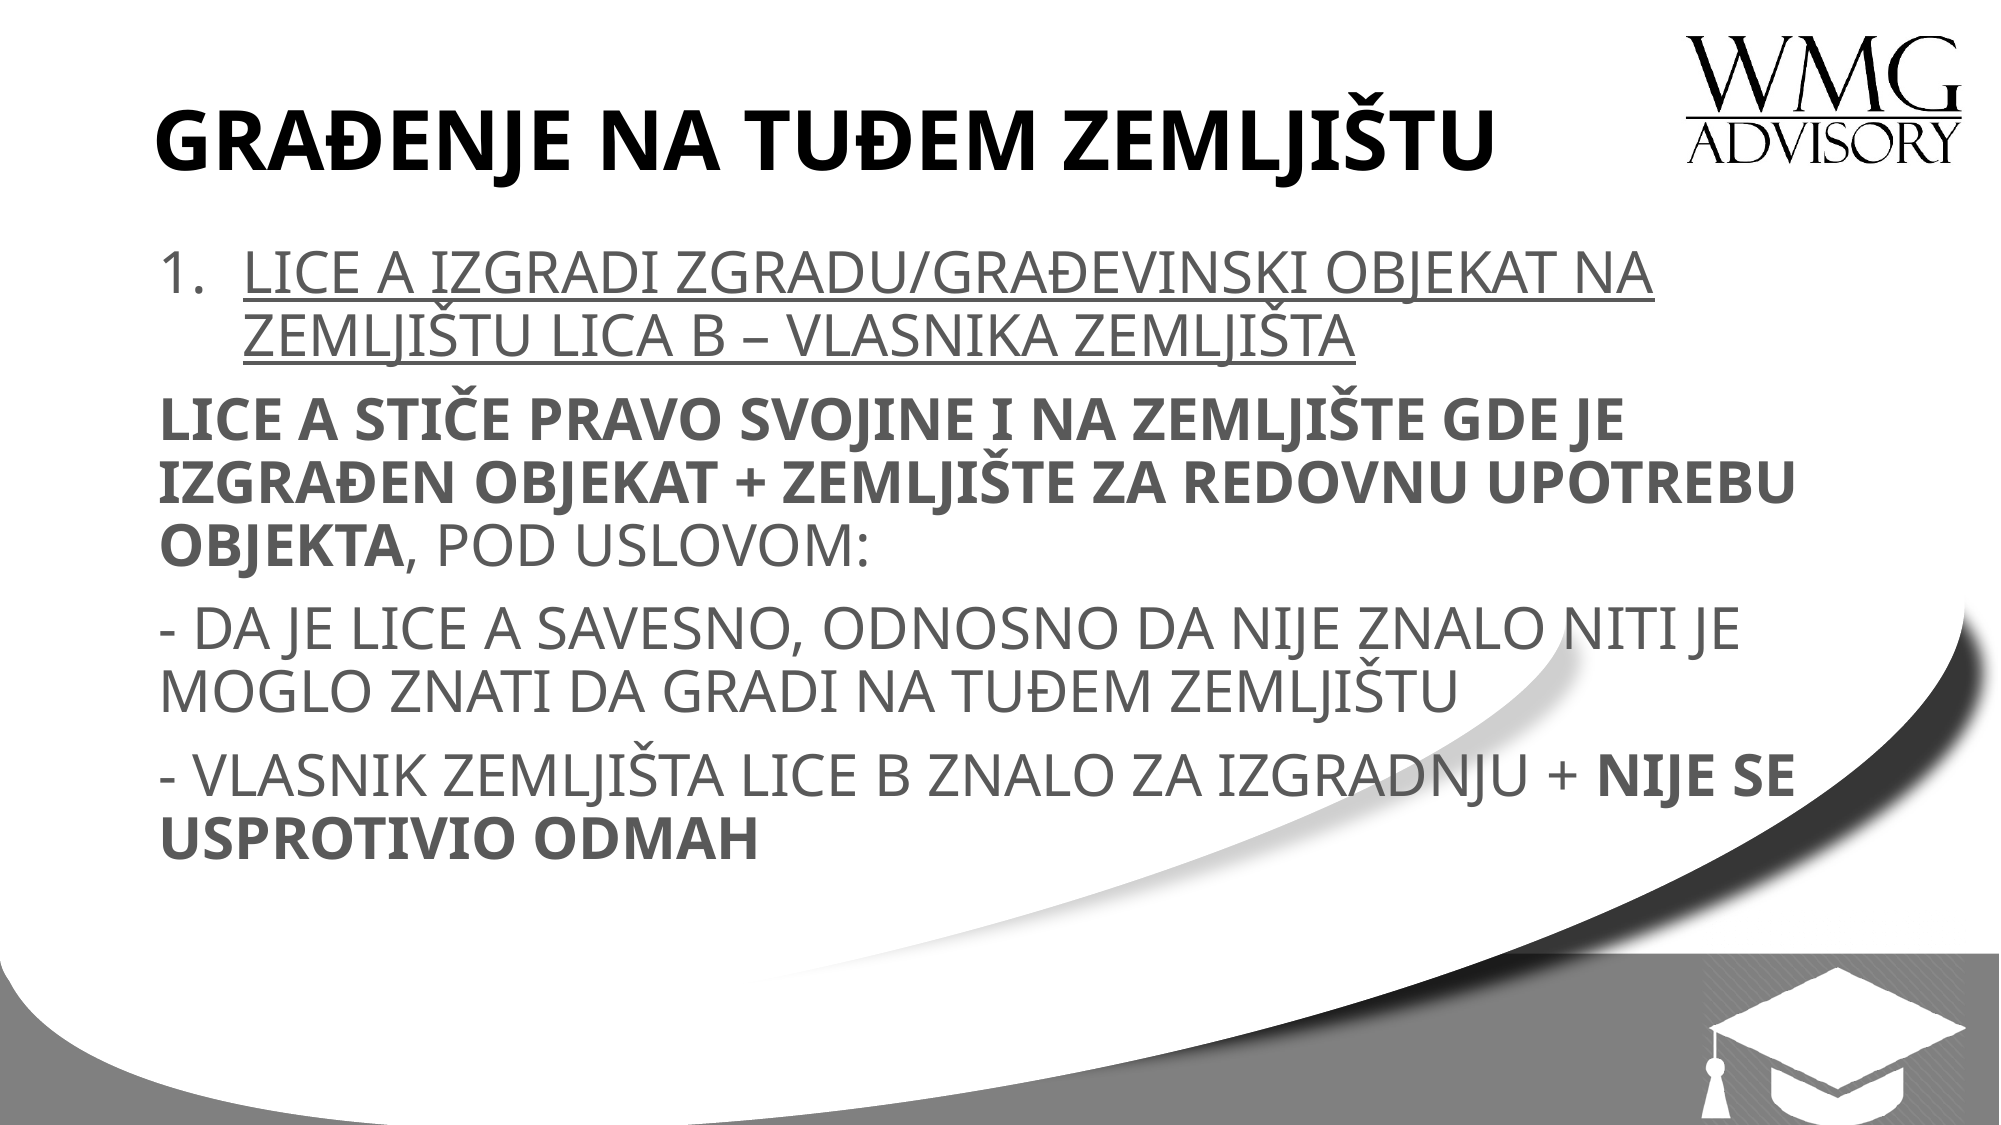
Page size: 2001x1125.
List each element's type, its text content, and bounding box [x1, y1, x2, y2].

list LICE A IZGRADI ZGRADU/GRAĐEVINSKI OBJEKAT NA ZEMLJIŠTU LICA B – VLASNIKA ZEMLJIŠTA LICE A STIČE PRAVO SVOJINE I NA ZEMLJIŠTE GDE JE IZGRAĐEN OBJEKAT + ZEMLJIŠTE ZA REDOVNU UPOTREBU OBJEKTA, POD USLOVOM: - DA JE LICE A SAVESNO, ODNOSNO DA NIJE ZNALO NITI JE MOGLO ZNATI DA GRADI NA TUĐEM ZEMLJIŠTU - VLASNIK ZEMLJIŠTA LICE B ZNALO ZA IZGRADNJU + NIJE SE USPROTIVIO ODMAH [143, 235, 1869, 997]
picture [1681, 36, 1966, 166]
title GRAĐENJE NA TUĐEM ZEMLJIŠTU [137, 91, 1863, 214]
